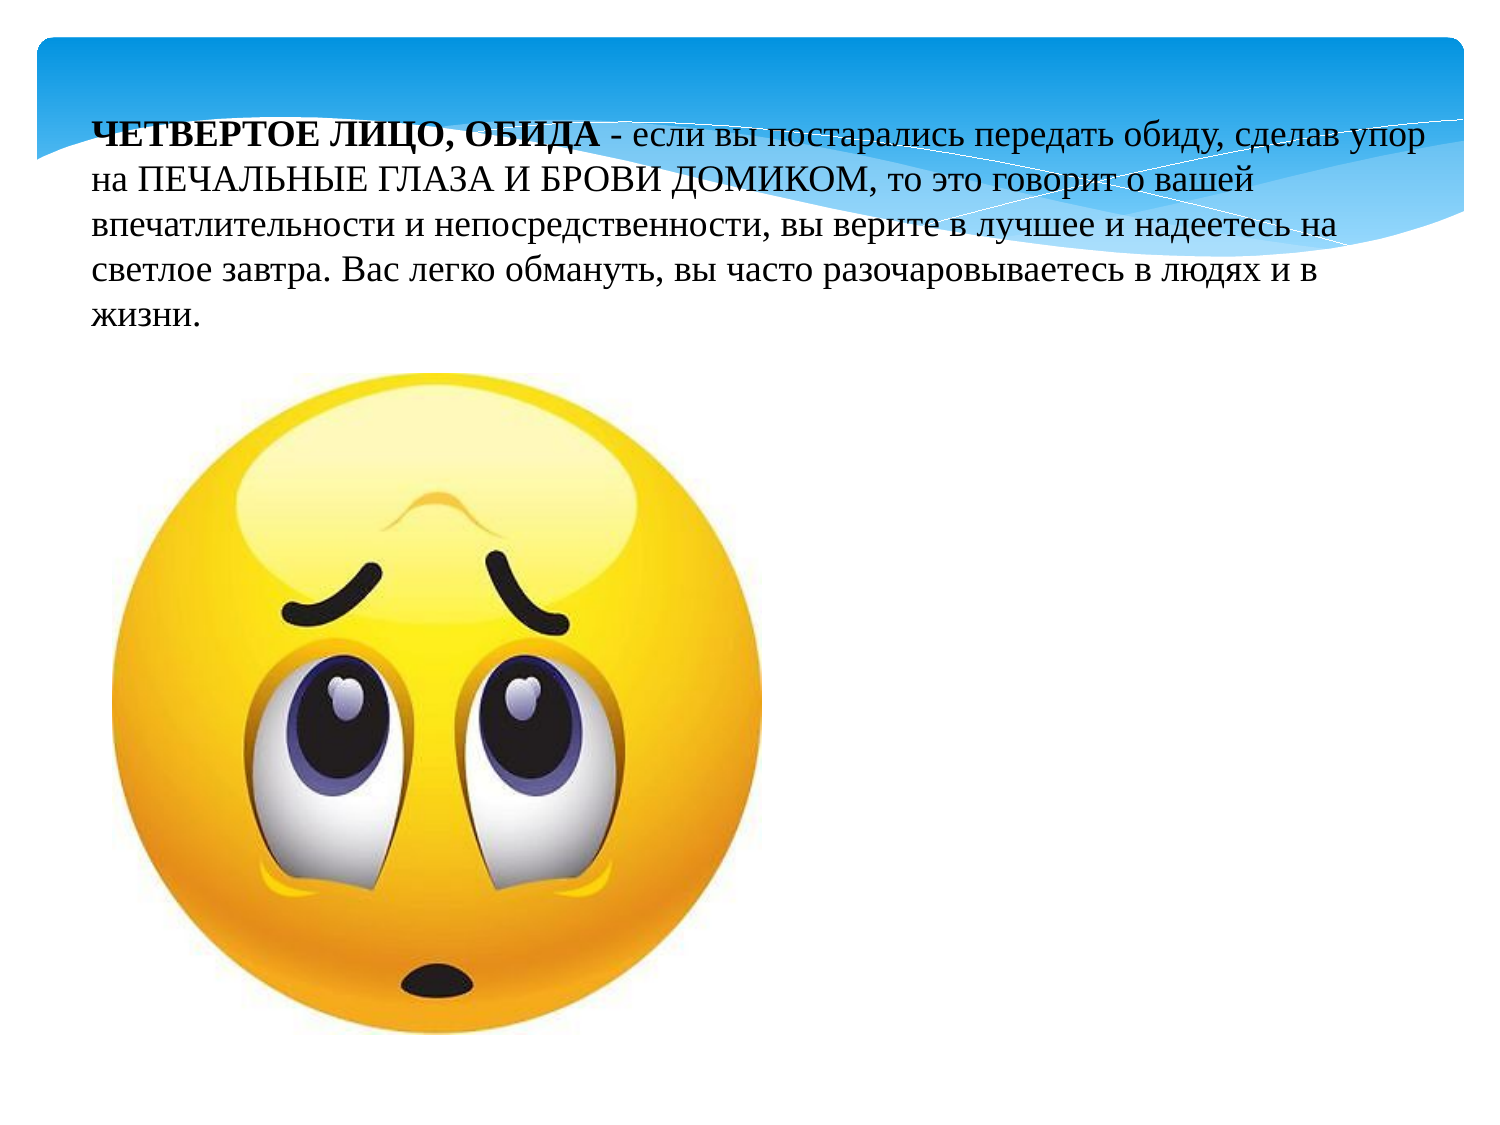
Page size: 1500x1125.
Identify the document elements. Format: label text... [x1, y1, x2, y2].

text_box ЧЕТВЕРТОЕ ЛИЦО, ОБИДА - если вы постарались передать обиду, сделав упор на ПЕЧАЛЬНЫЕ ГЛА­ЗА И БРОВИ ДОМИКОМ, то это говорит о вашей впечатлительности и непосредственности, вы вери­те в лучшее и надеетесь на светлое завтра. Вас лег­ко обмануть, вы часто разочаровываетесь в людях и в жизни. [76, 101, 1447, 432]
picture [111, 373, 763, 1036]
